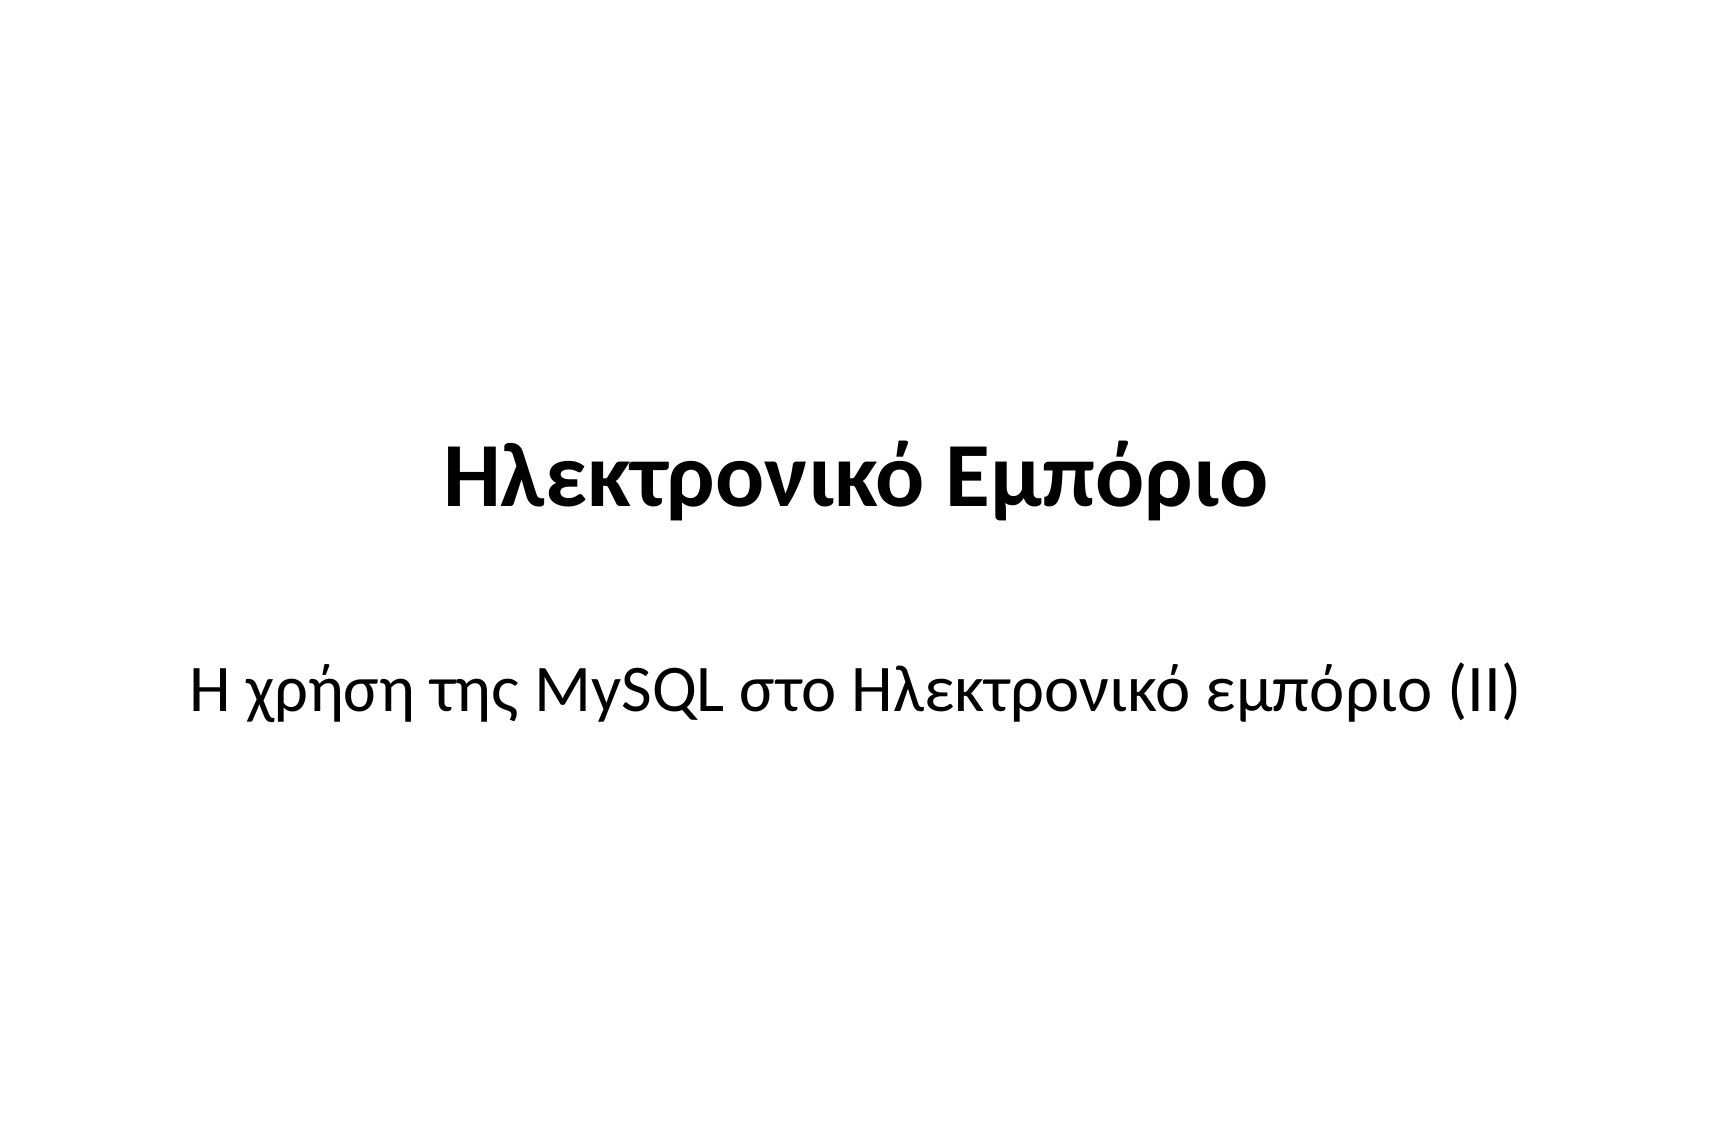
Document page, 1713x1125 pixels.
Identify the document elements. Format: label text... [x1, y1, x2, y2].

subtitle Η χρήση της MySQL στο Ηλεκτρονικό εμπόριο (ΙΙ) [128, 637, 1585, 925]
title Ηλεκτρονικό Εμπόριο [128, 349, 1585, 591]
